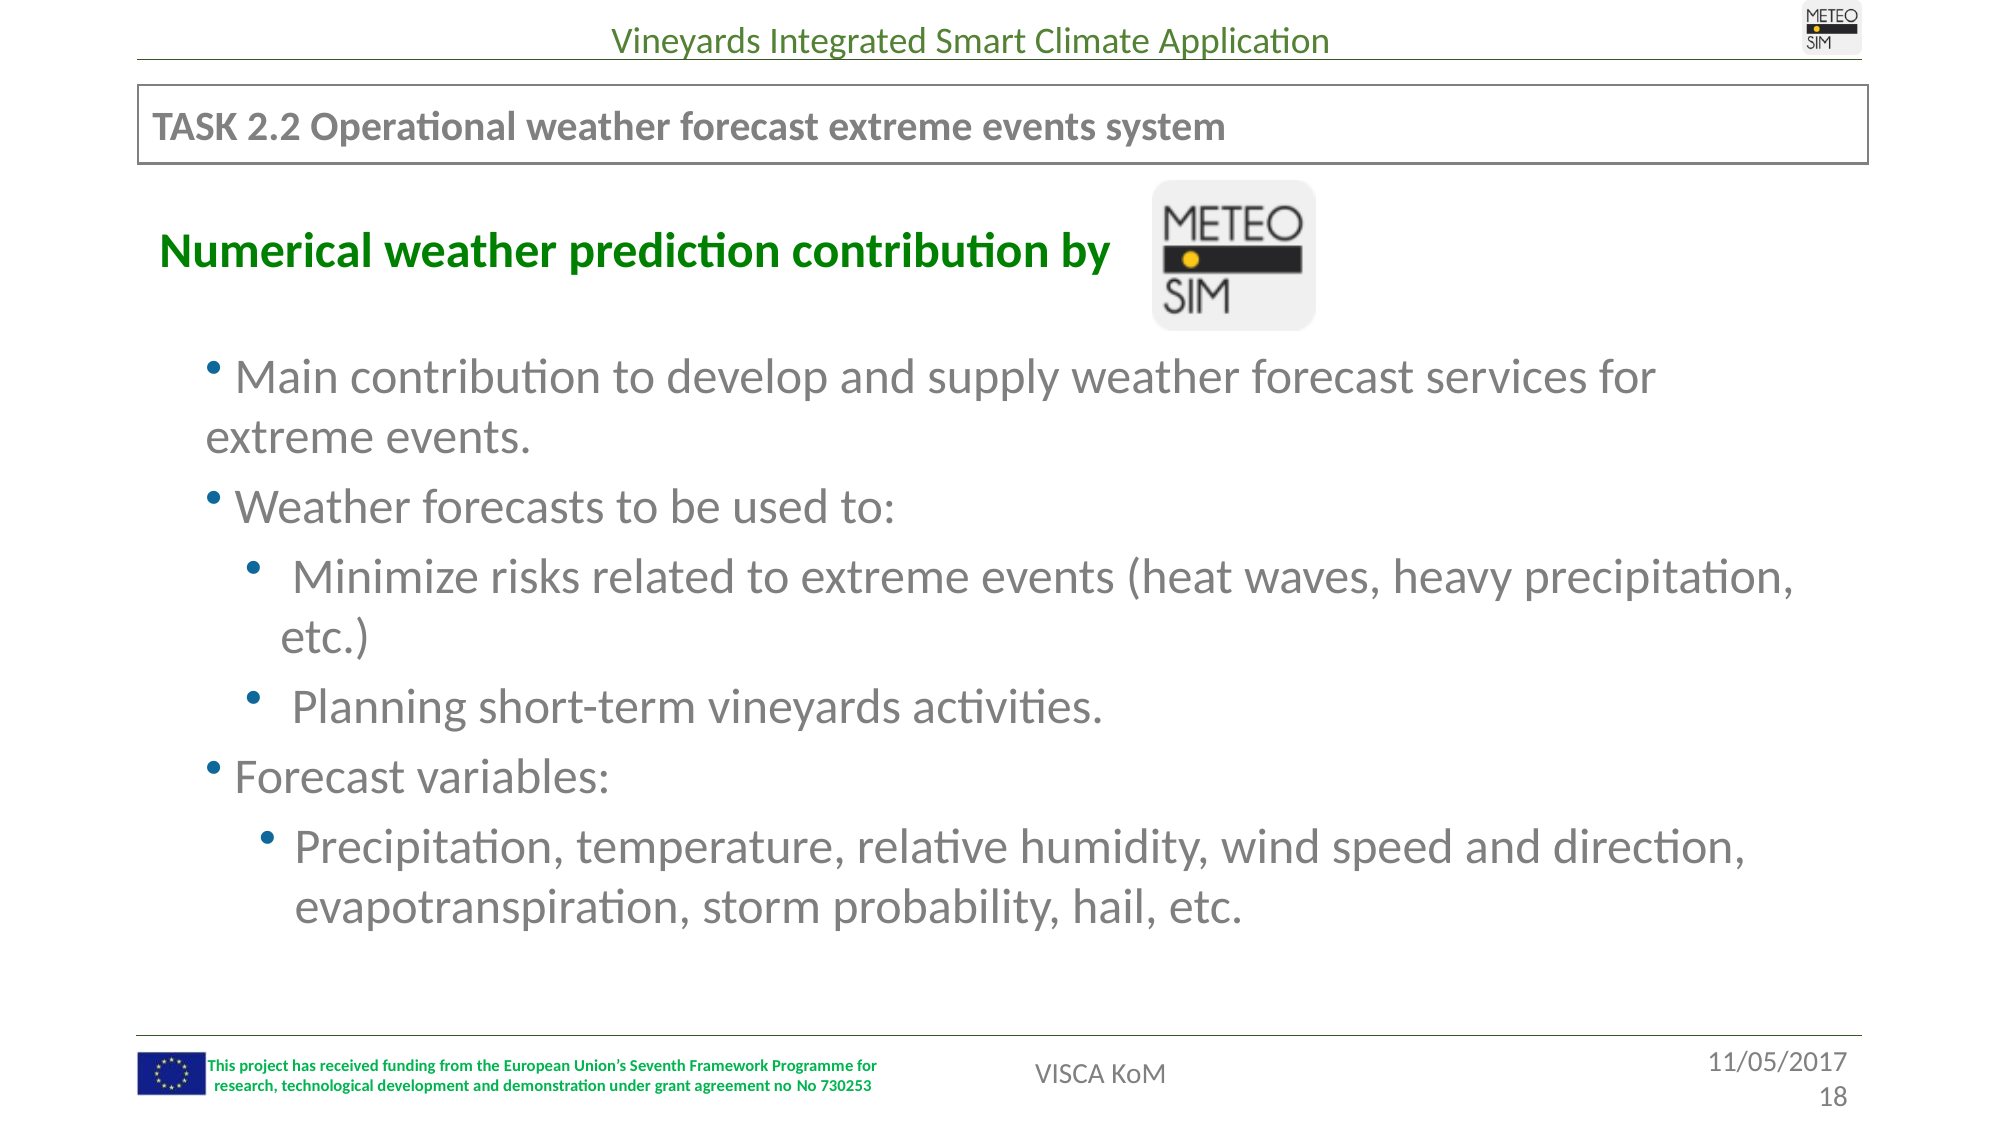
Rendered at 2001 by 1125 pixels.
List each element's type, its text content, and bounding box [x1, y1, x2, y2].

text_box Numerical weather prediction contribution by [144, 210, 1138, 286]
picture [1152, 180, 1316, 331]
text_box Main contribution to develop and supply weather forecast services for extreme events. Weather forecasts to be used to: Minimize risks related to extreme events (heat waves, heavy precipitation, etc.) Planning short-term vineyards activities. Forecast variables: Precipitation, temperature, relative humidity, wind speed and direction, evapotranspiration, storm probability, hail, etc. [188, 335, 1813, 986]
picture [136, 1051, 207, 1096]
text_box TASK 2.2 Operational weather forecast extreme events system [137, 84, 1869, 165]
picture [1802, 0, 1862, 55]
